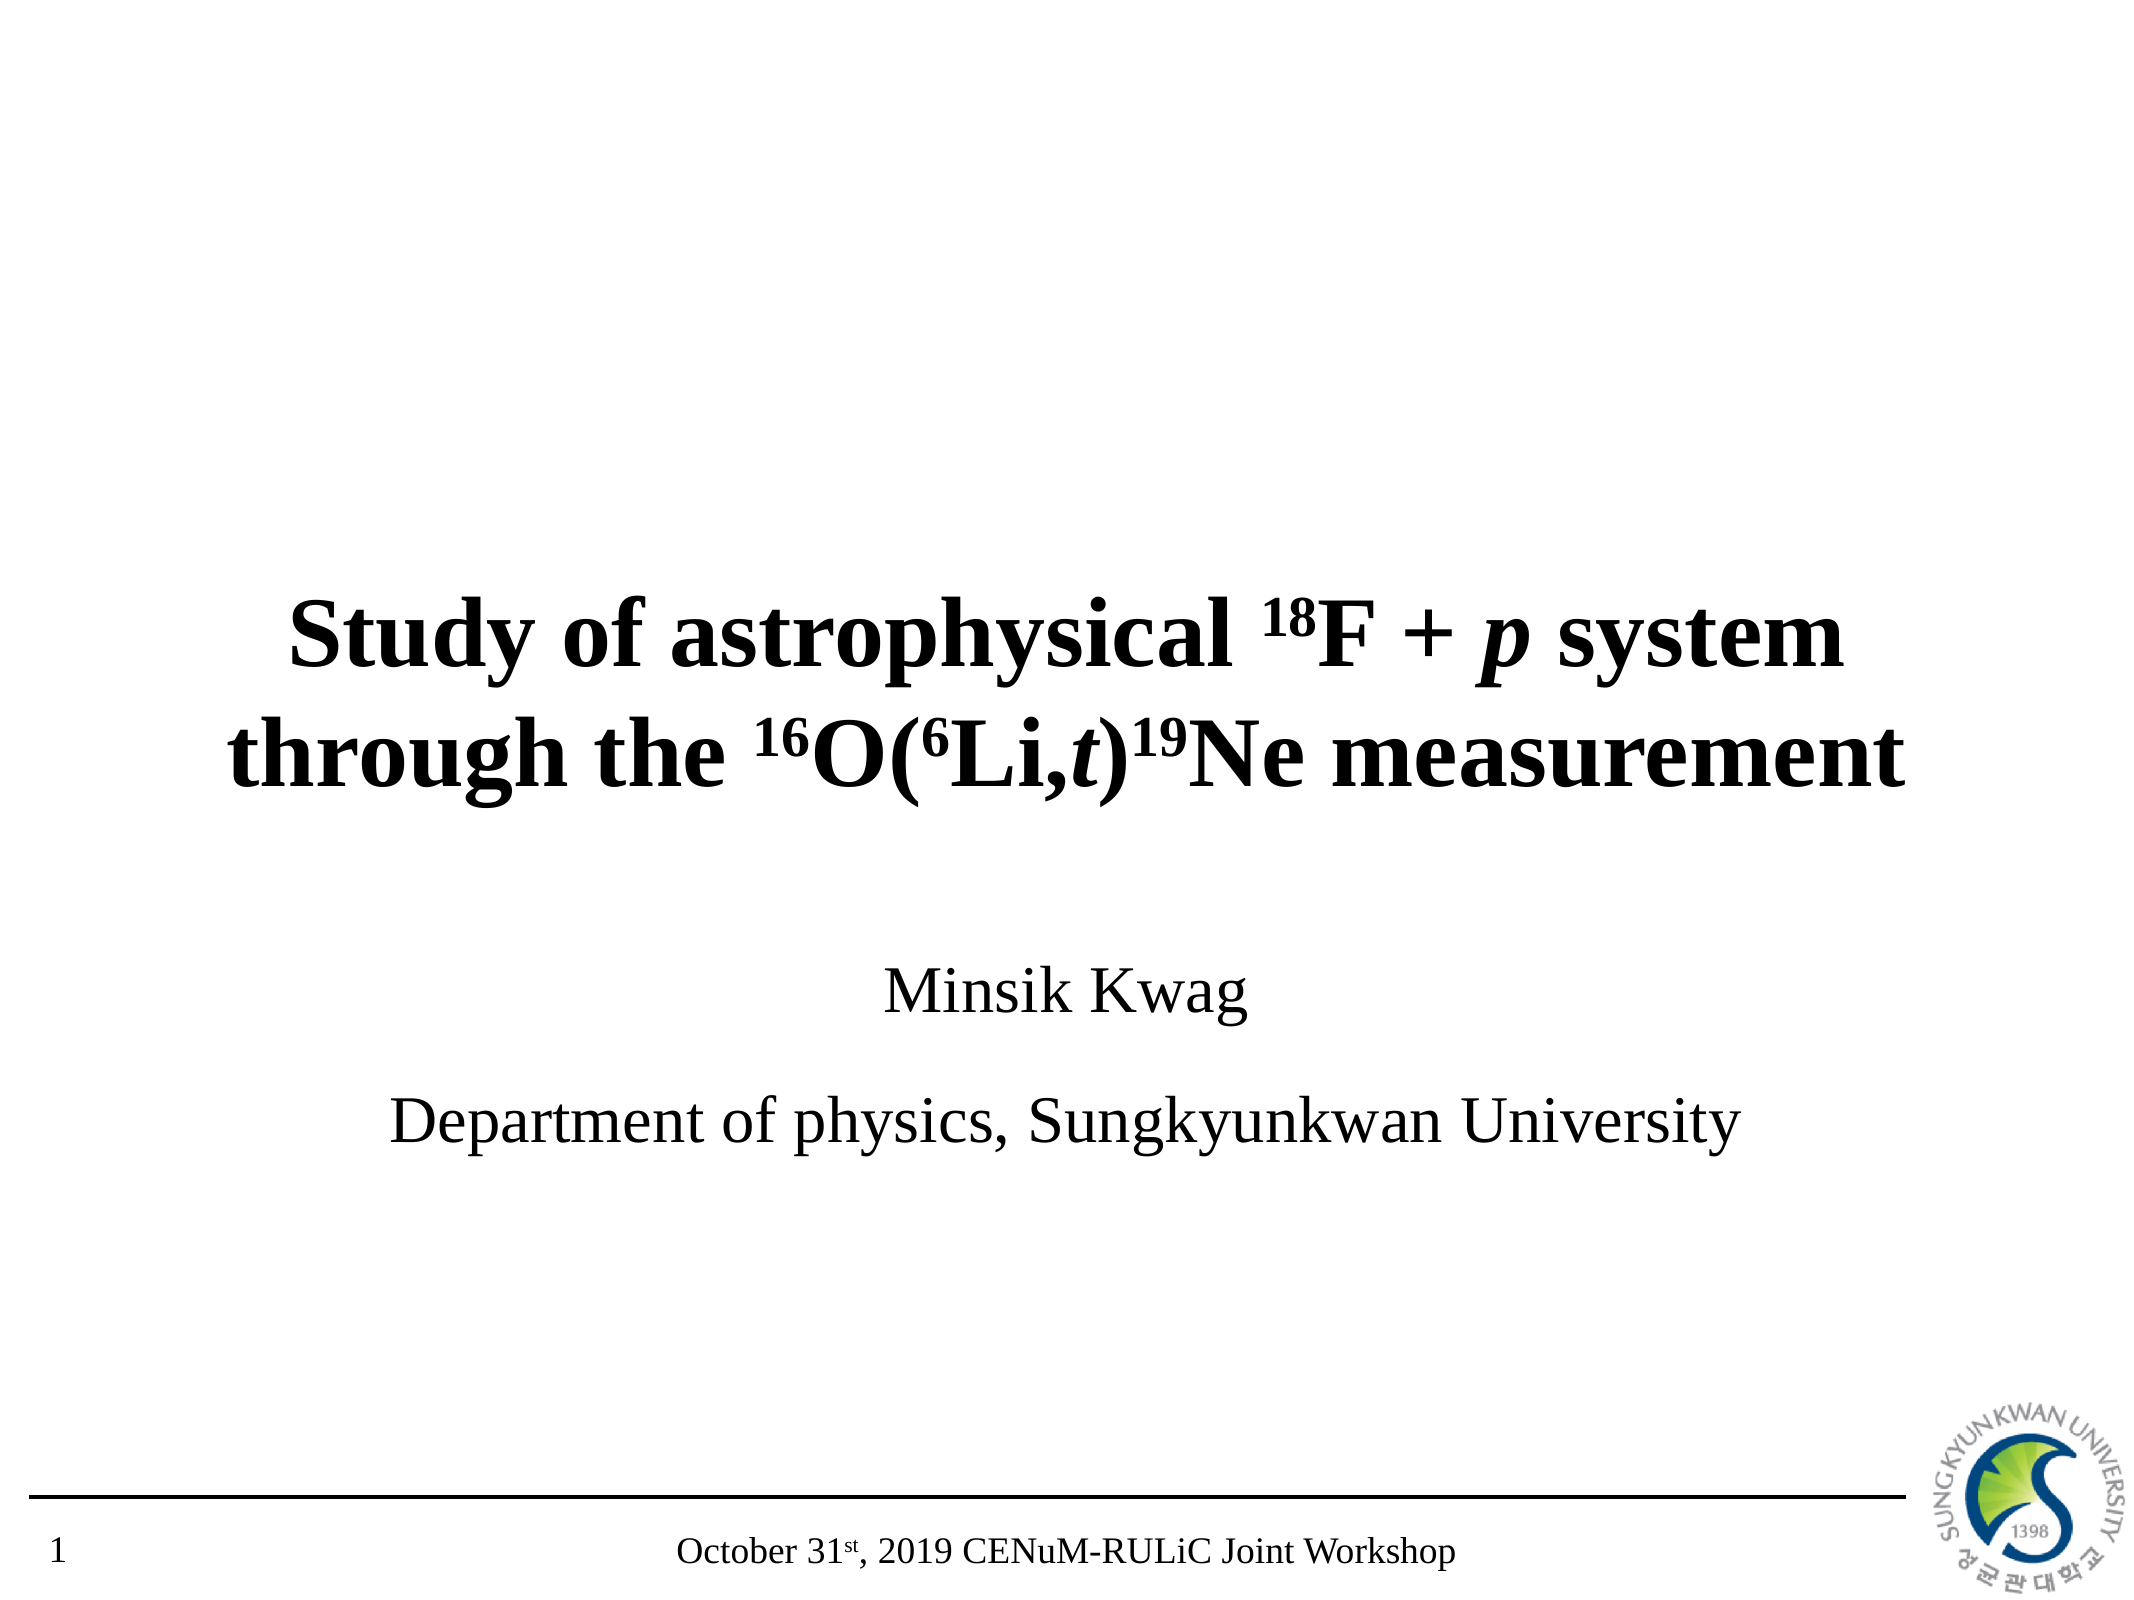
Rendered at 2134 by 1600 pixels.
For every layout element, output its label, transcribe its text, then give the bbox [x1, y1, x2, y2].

title Study of astrophysical 18F + p system through the 16O(6Li,t)19Ne measurement [188, 272, 1946, 815]
subtitle Minsik Kwag Department of physics, Sungkyunkwan University [207, 936, 1926, 1173]
picture [1927, 1396, 2130, 1599]
slide_number 1 [38, 1515, 78, 1582]
